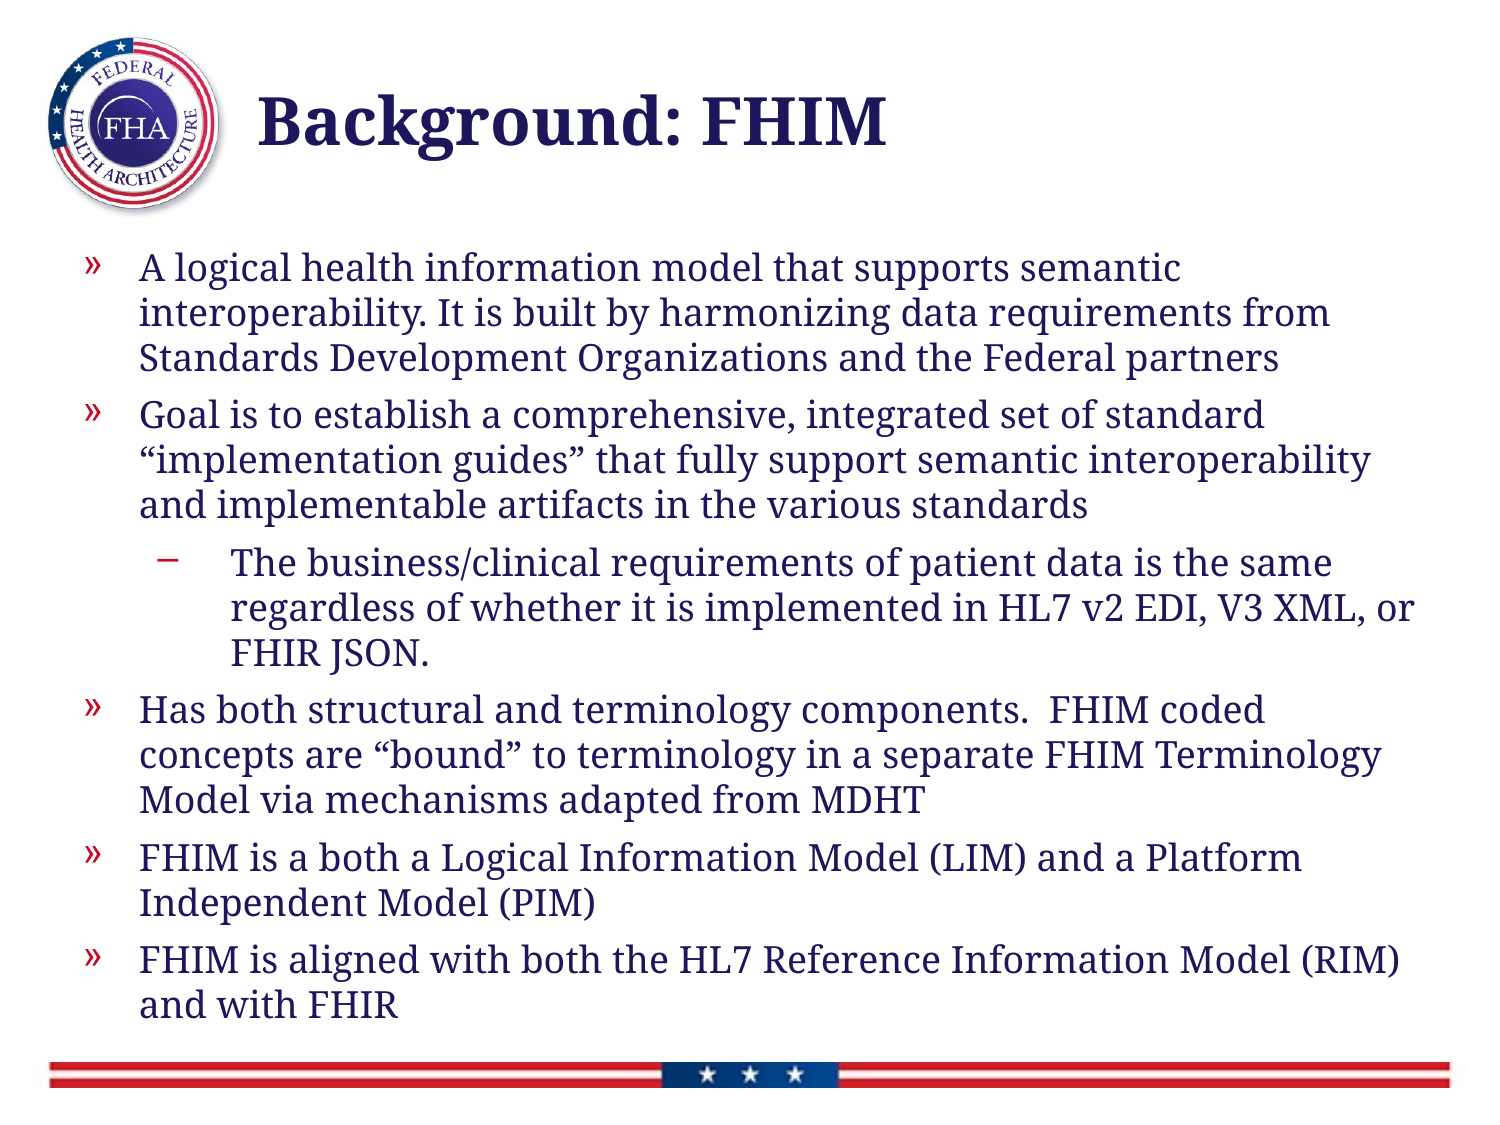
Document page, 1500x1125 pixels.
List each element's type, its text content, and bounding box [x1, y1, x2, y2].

title Background: FHIM [249, 0, 1500, 238]
picture [0, 1062, 1500, 1088]
picture [43, 34, 231, 222]
list A logical health information model that supports semantic interoperability. It is built by harmonizing data requirements from Standards Development Organizations and the Federal partners Goal is to establish a comprehensive, integrated set of standard “implementation guides” that fully support semantic interoperability and implementable artifacts in the various standards The business/clinical requirements of patient data is the same regardless of whether it is implemented in HL7 v2 EDI, V3 XML, or FHIR JSON. Has both structural and terminology components. FHIM coded concepts are “bound” to terminology in a separate FHIM Terminology Model via mechanisms adapted from MDHT FHIM is a both a Logical Information Model (LIM) and a Platform Independent Model (PIM) FHIM is aligned with both the HL7 Reference Information Model (RIM) and with FHIR [74, 235, 1426, 1026]
